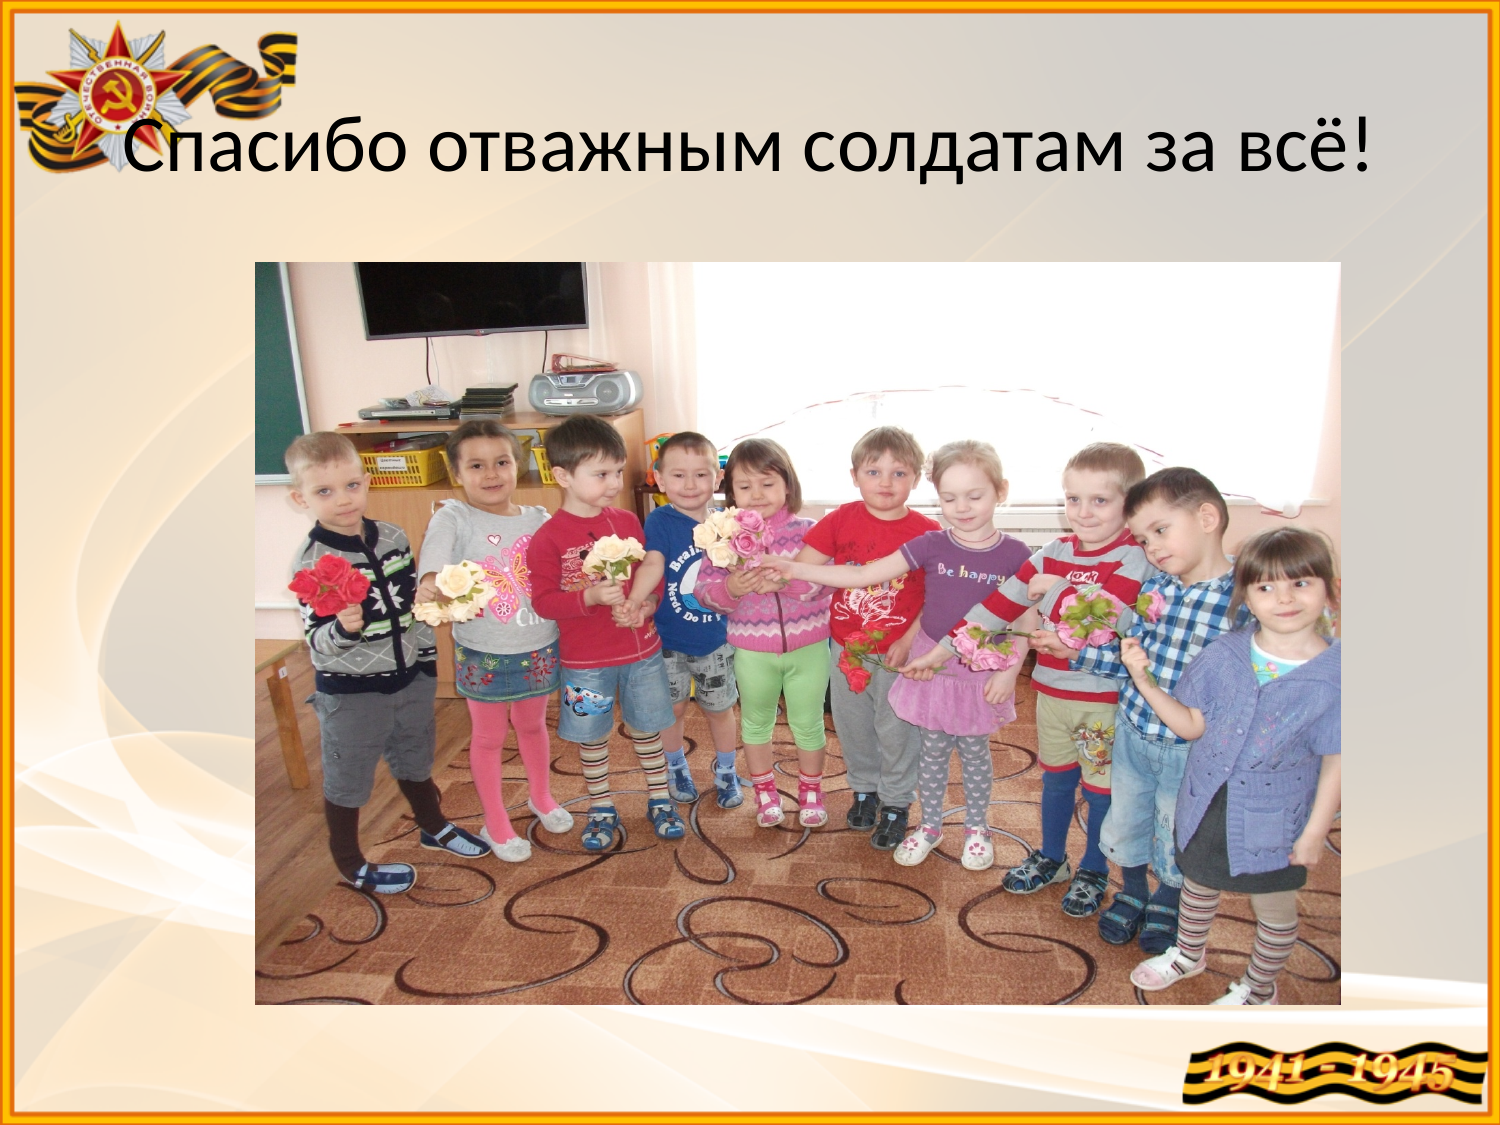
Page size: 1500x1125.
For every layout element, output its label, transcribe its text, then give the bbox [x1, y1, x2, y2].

picture [0, 0, 1500, 1125]
title Спасибо отважным солдатам за всё! [75, 45, 1425, 233]
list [254, 262, 1341, 1006]
